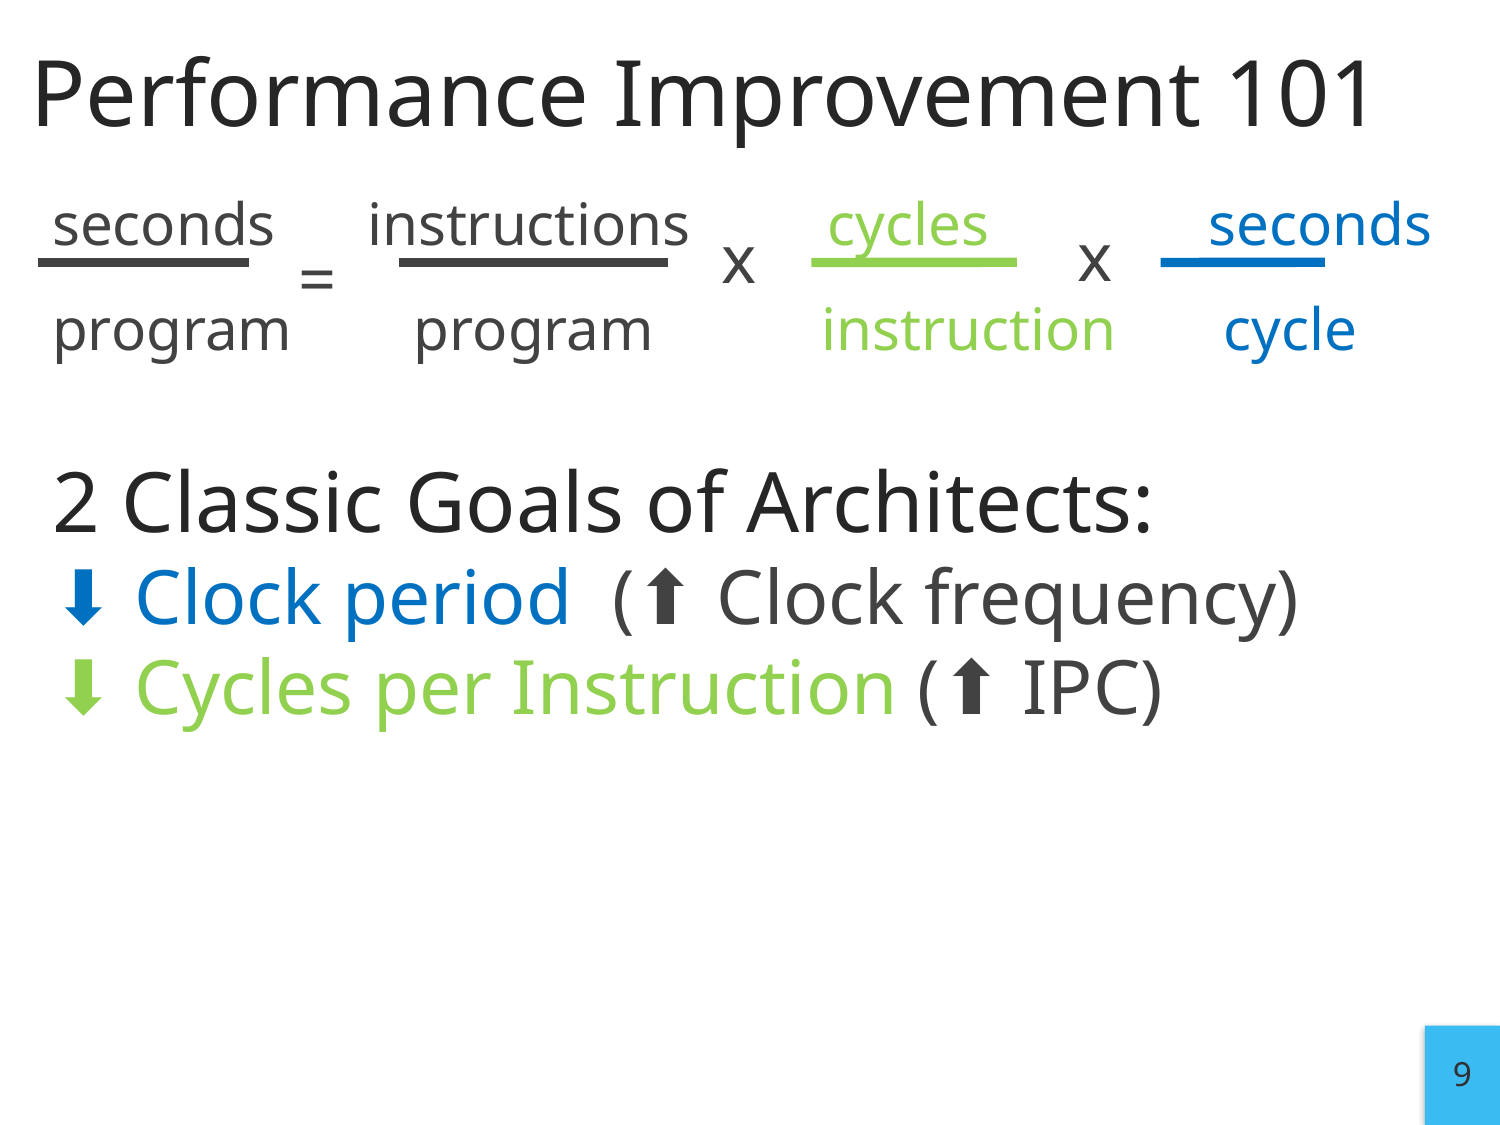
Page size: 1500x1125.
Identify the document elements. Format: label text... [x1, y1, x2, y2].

slide_number 9 [1425, 1025, 1500, 1125]
text_box seconds instructions cycles seconds program program instruction cycle [37, 145, 1463, 370]
list 2 Classic Goals of Architects: ⬇ Clock period (⬆ Clock frequency) ⬇ Cycles per Instruction (⬆ IPC) [37, 442, 1463, 1063]
text_box x [707, 209, 777, 305]
text_box = [283, 229, 394, 324]
text_box x [1062, 207, 1133, 303]
title Performance Improvement 101 [15, 16, 1485, 163]
